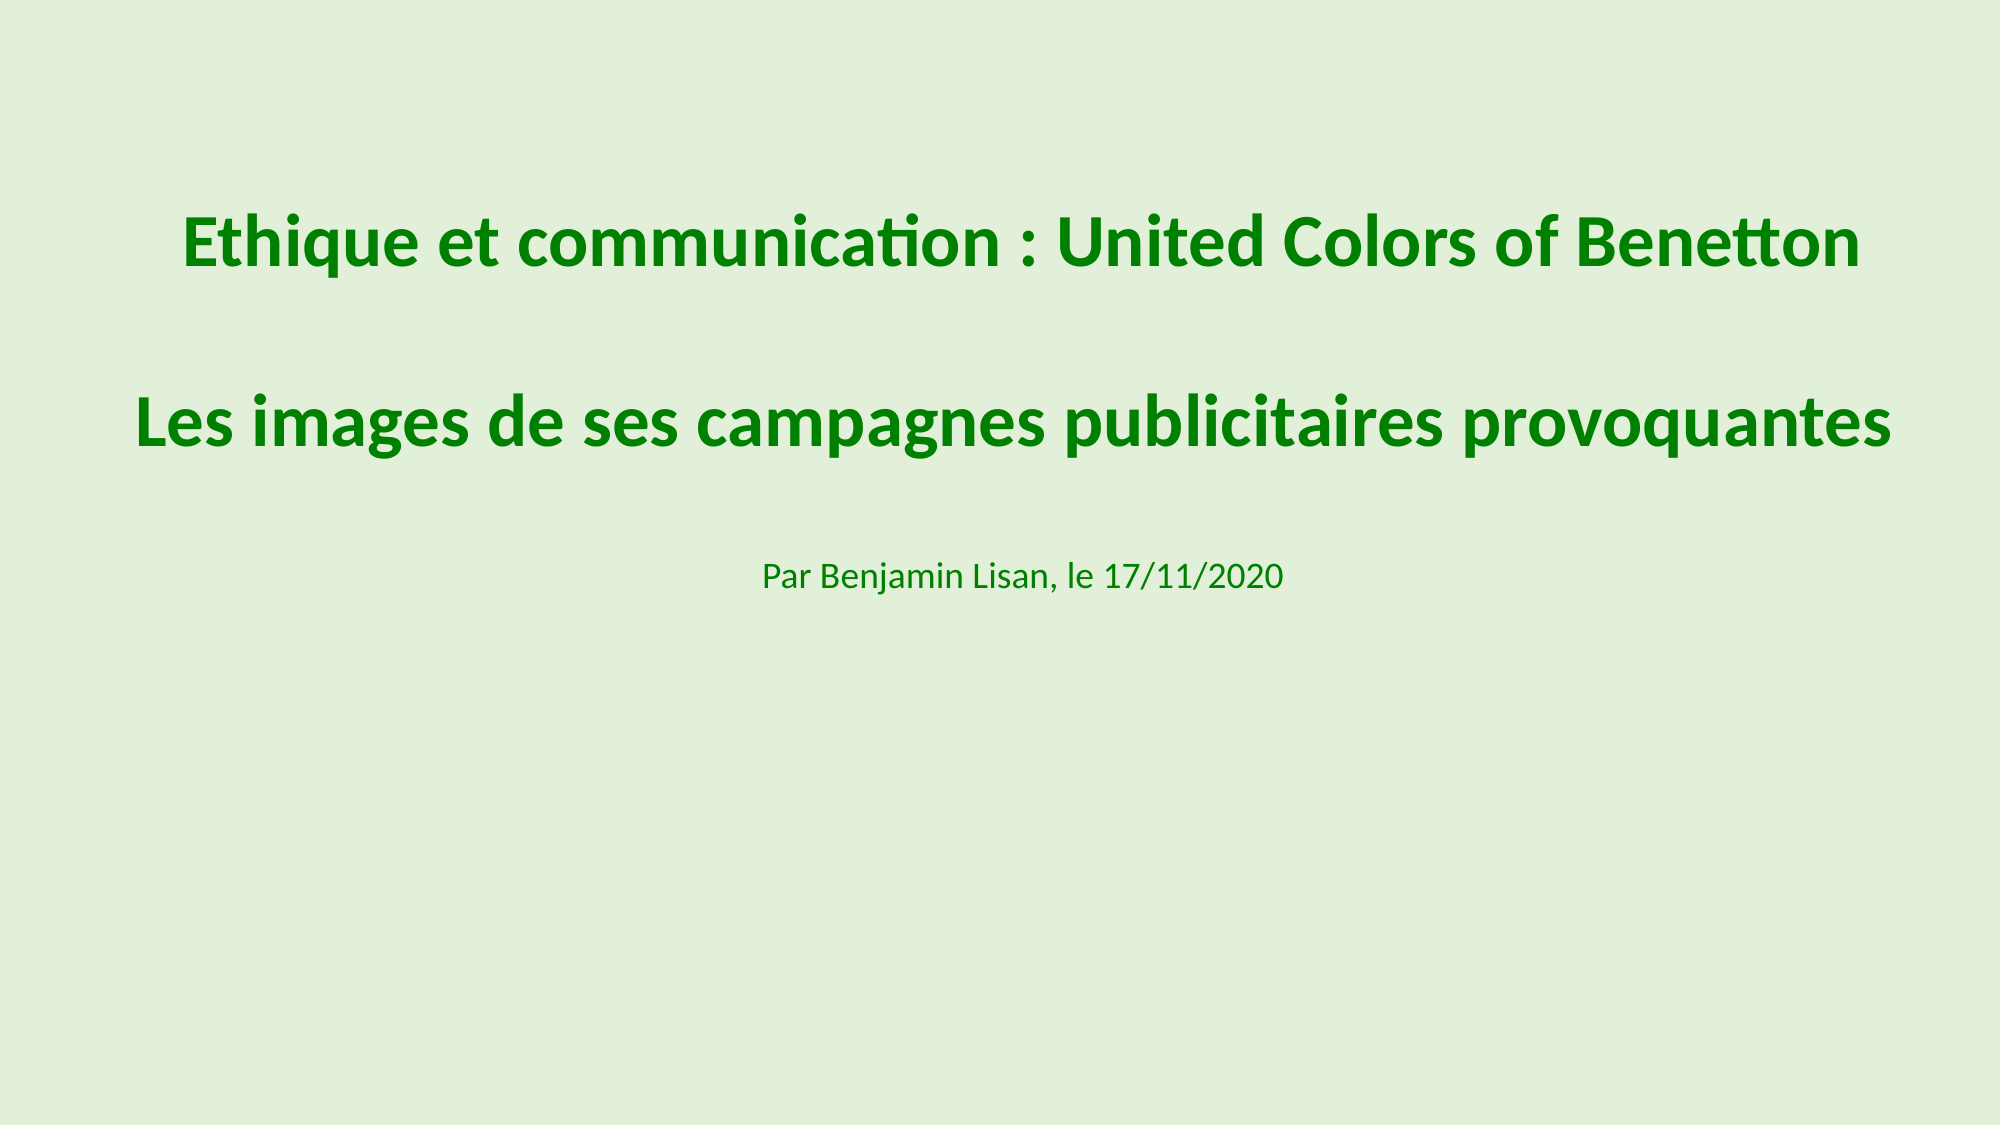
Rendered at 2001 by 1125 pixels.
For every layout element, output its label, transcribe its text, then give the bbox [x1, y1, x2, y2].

text_box Ethique et communication : United Colors of Benetton Les images de ses campagnes publicitaires provoquantes Par Benjamin Lisan, le 17/11/2020 [109, 183, 1937, 604]
